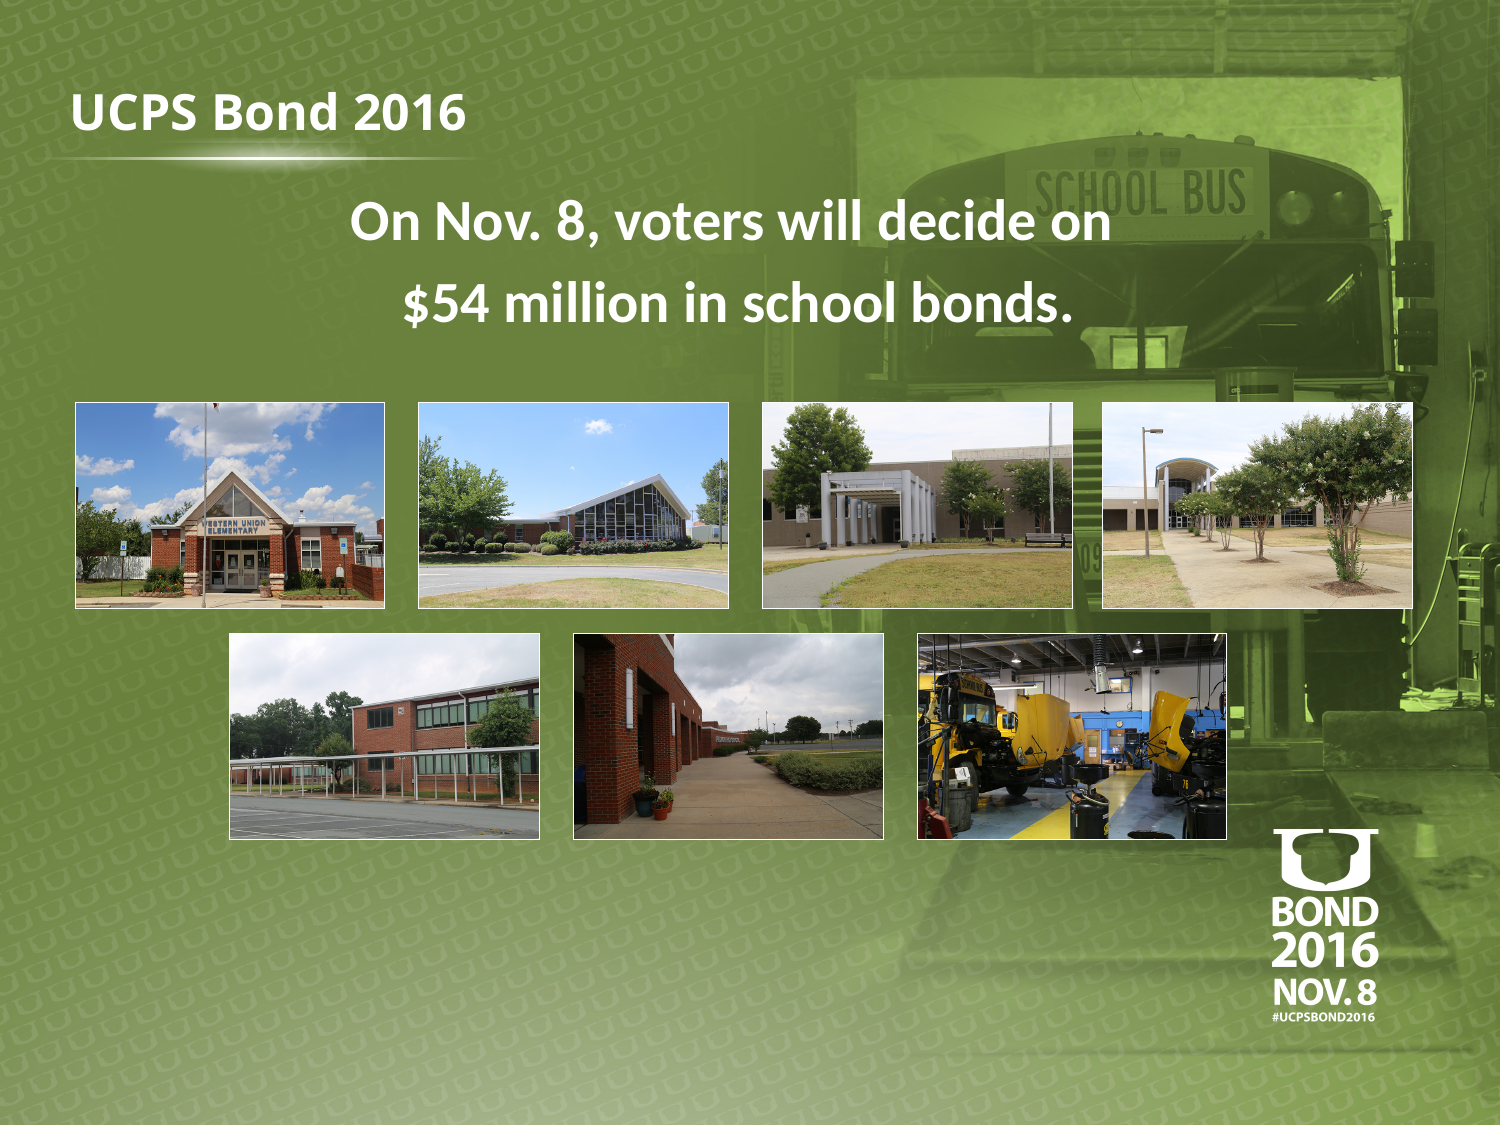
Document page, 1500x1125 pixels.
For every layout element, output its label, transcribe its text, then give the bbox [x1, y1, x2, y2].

picture [0, 0, 1500, 1125]
text_box UCPS Bond 2016 [55, 72, 840, 148]
list On Nov. 8, voters will decide on $54 million in school bonds. [55, 174, 1413, 386]
